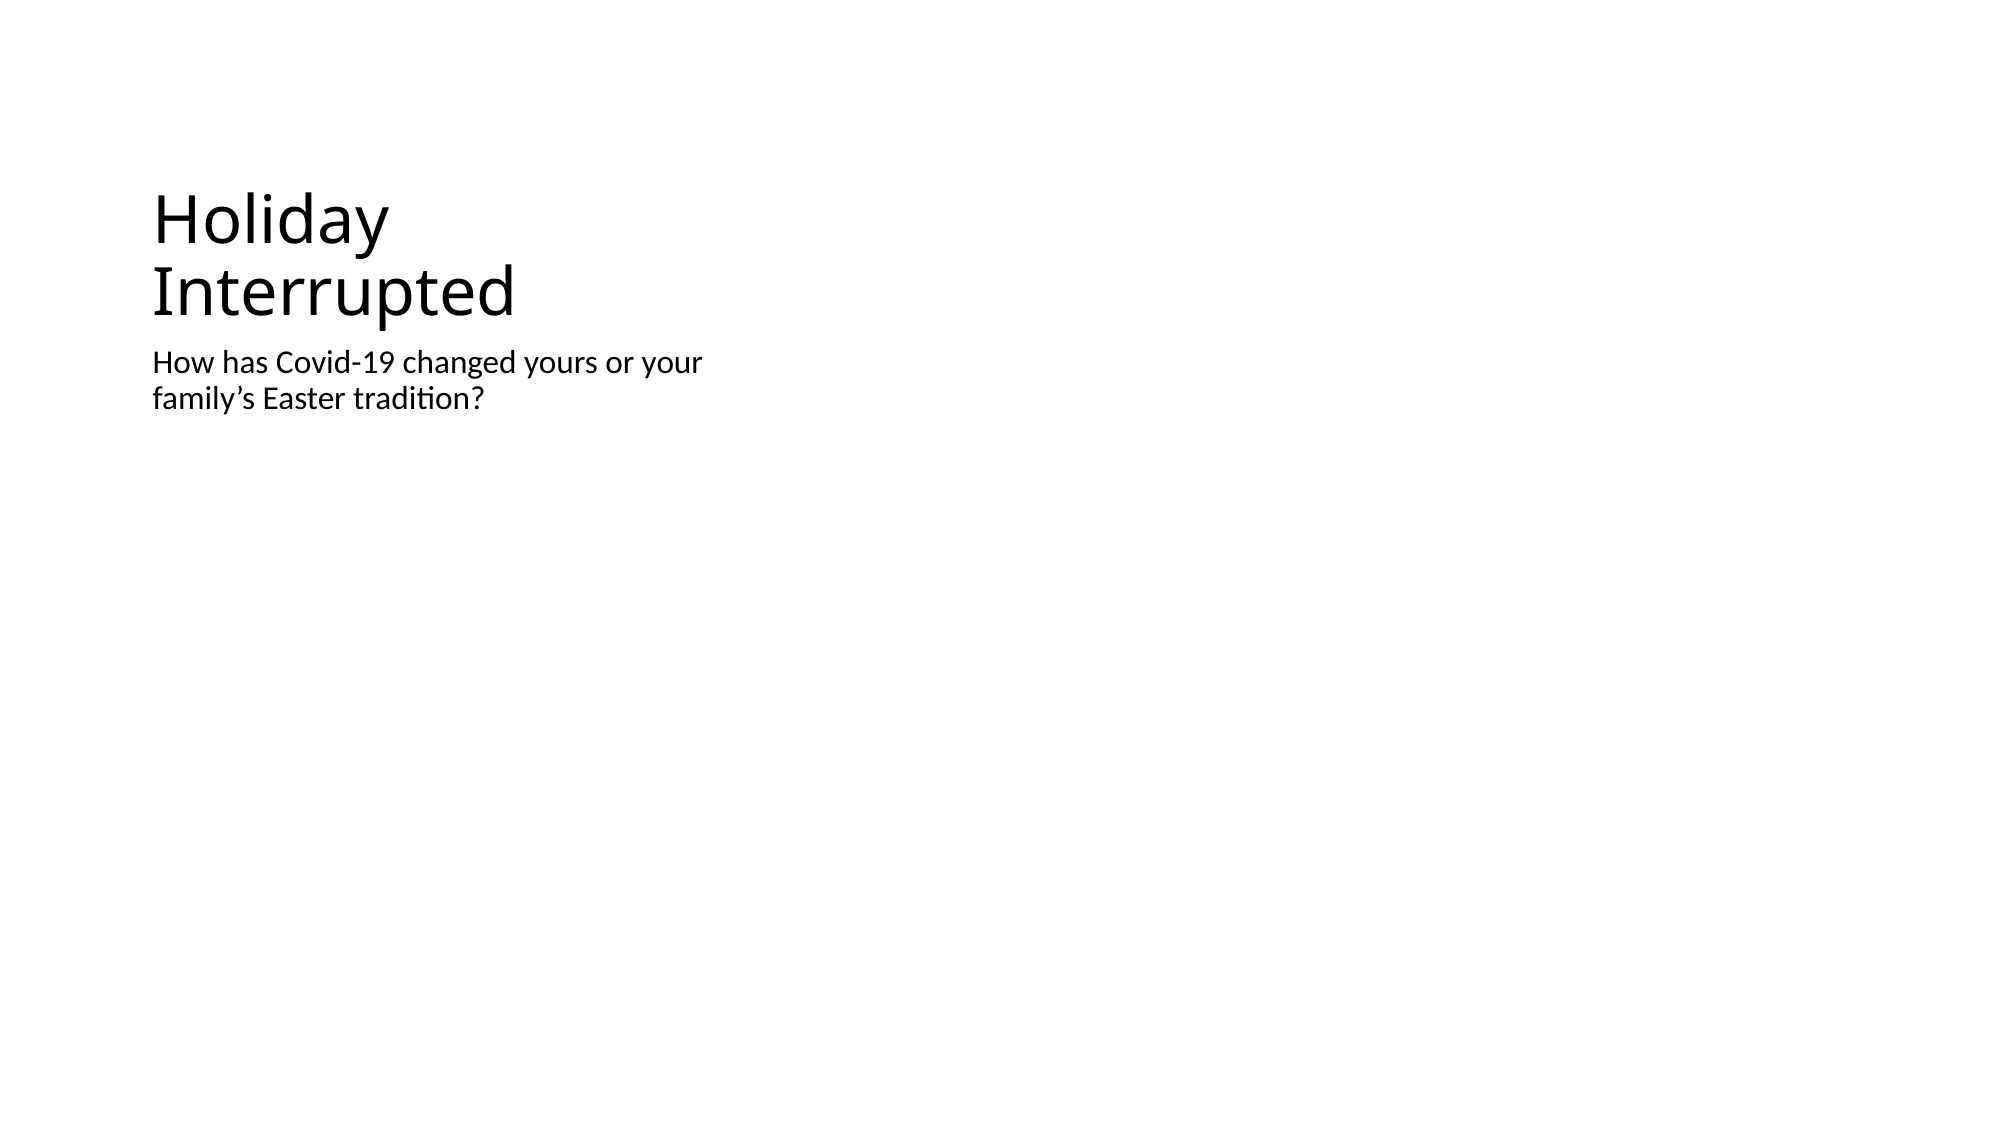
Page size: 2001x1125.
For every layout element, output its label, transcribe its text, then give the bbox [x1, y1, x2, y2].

title Holiday Interrupted [137, 75, 783, 337]
list How has Covid-19 changed yours or your family’s Easter tradition? [137, 337, 783, 963]
